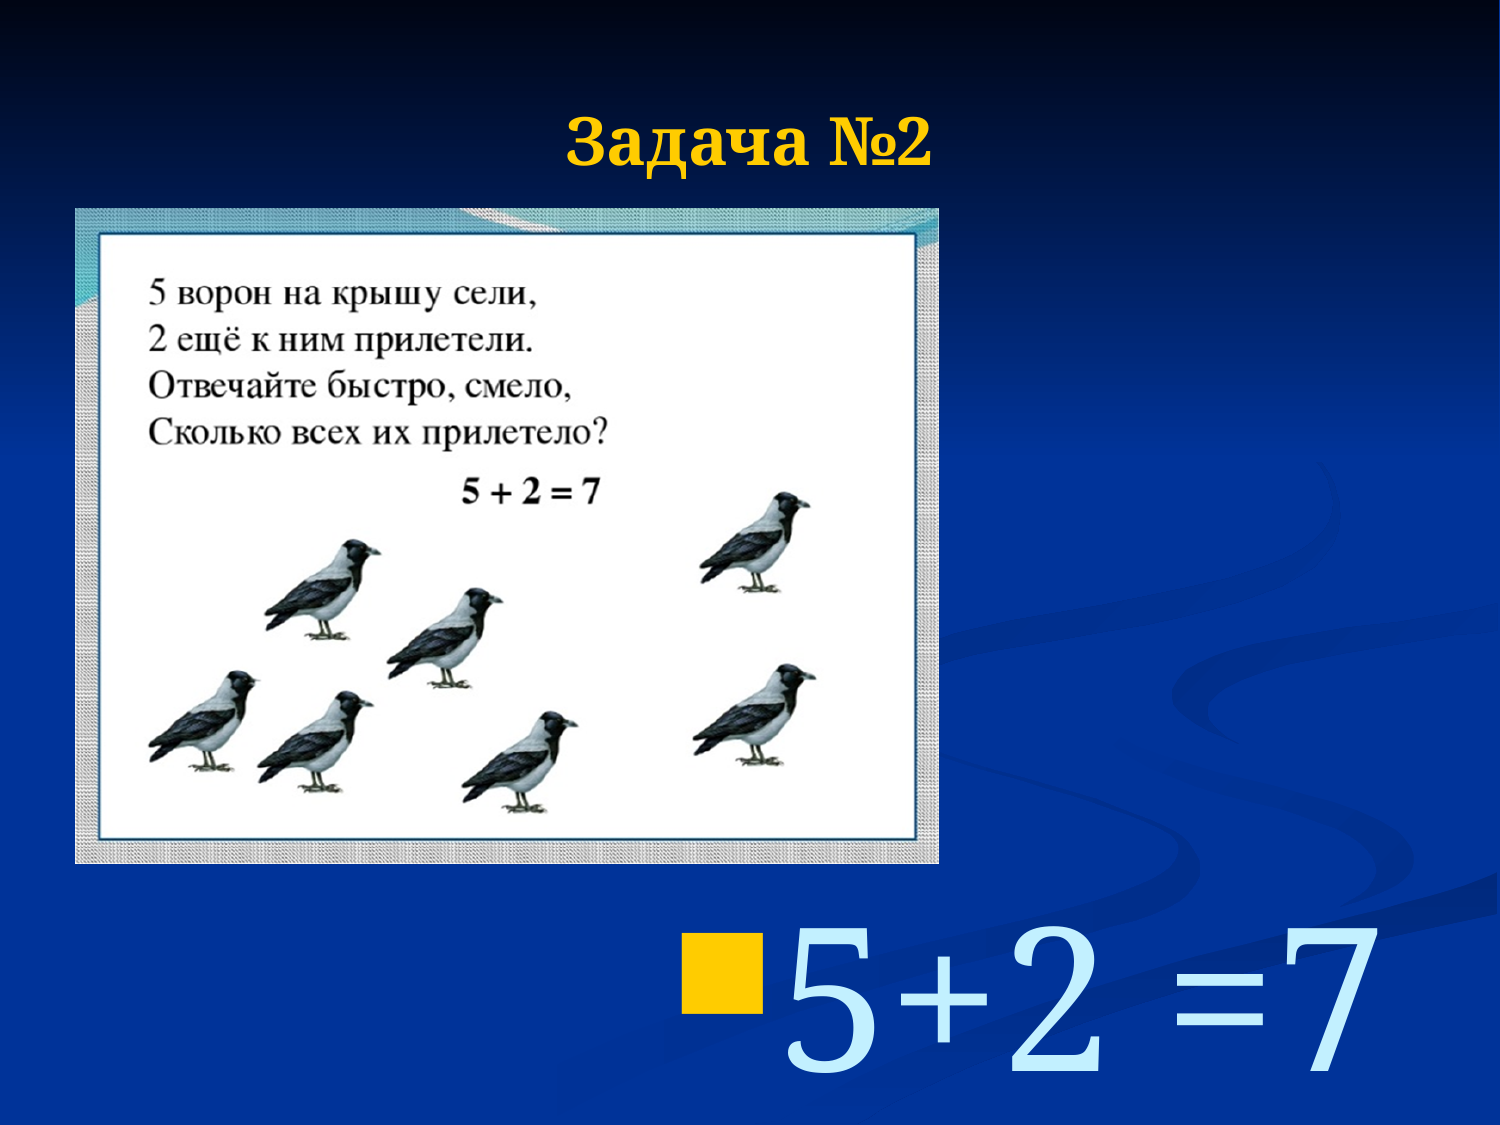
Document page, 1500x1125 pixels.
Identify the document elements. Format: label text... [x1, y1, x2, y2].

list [74, 207, 940, 864]
list 5+2 =7 [655, 863, 1425, 1106]
title Задача №2 [75, 45, 1425, 233]
